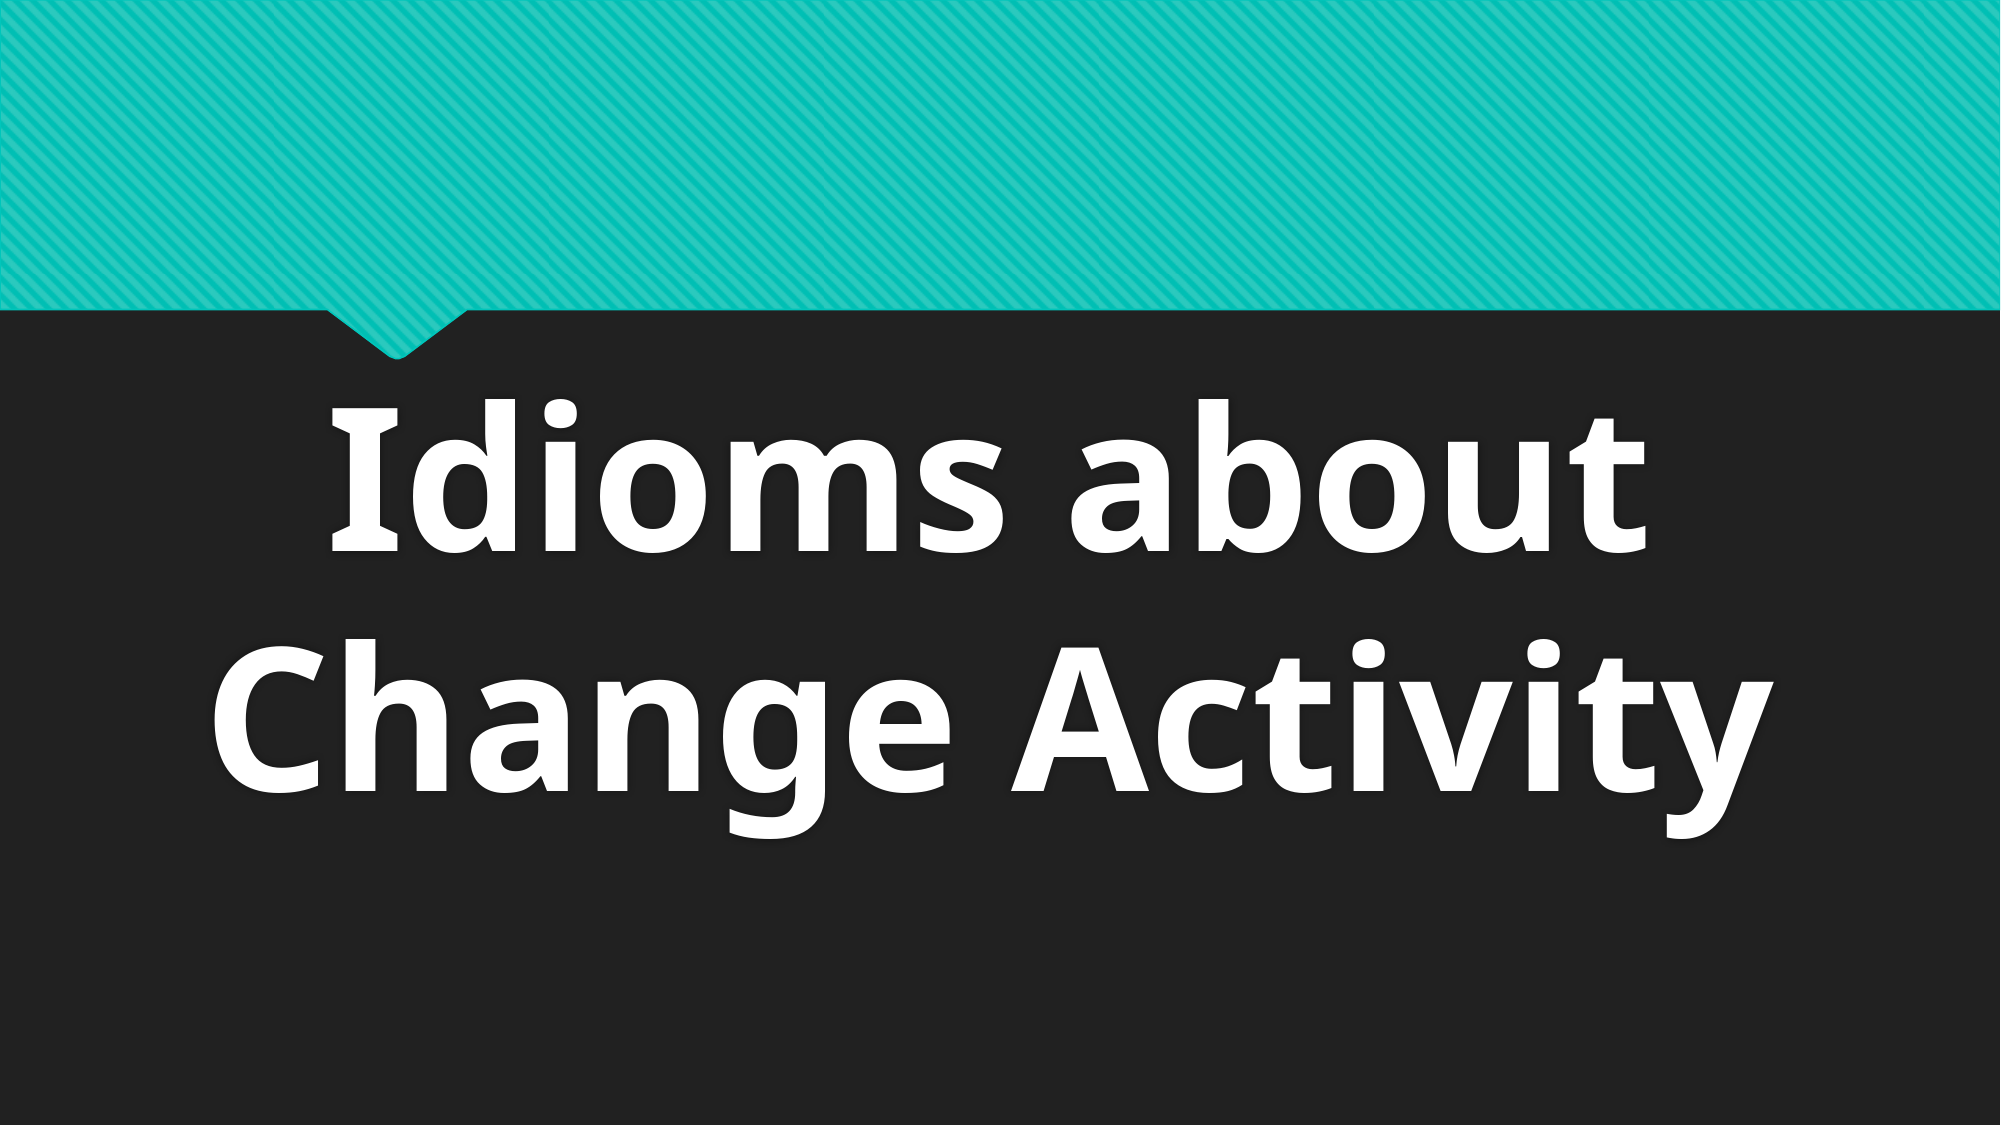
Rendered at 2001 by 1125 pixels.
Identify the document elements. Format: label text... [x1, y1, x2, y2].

list Idioms about Change Activity [123, 292, 1856, 890]
